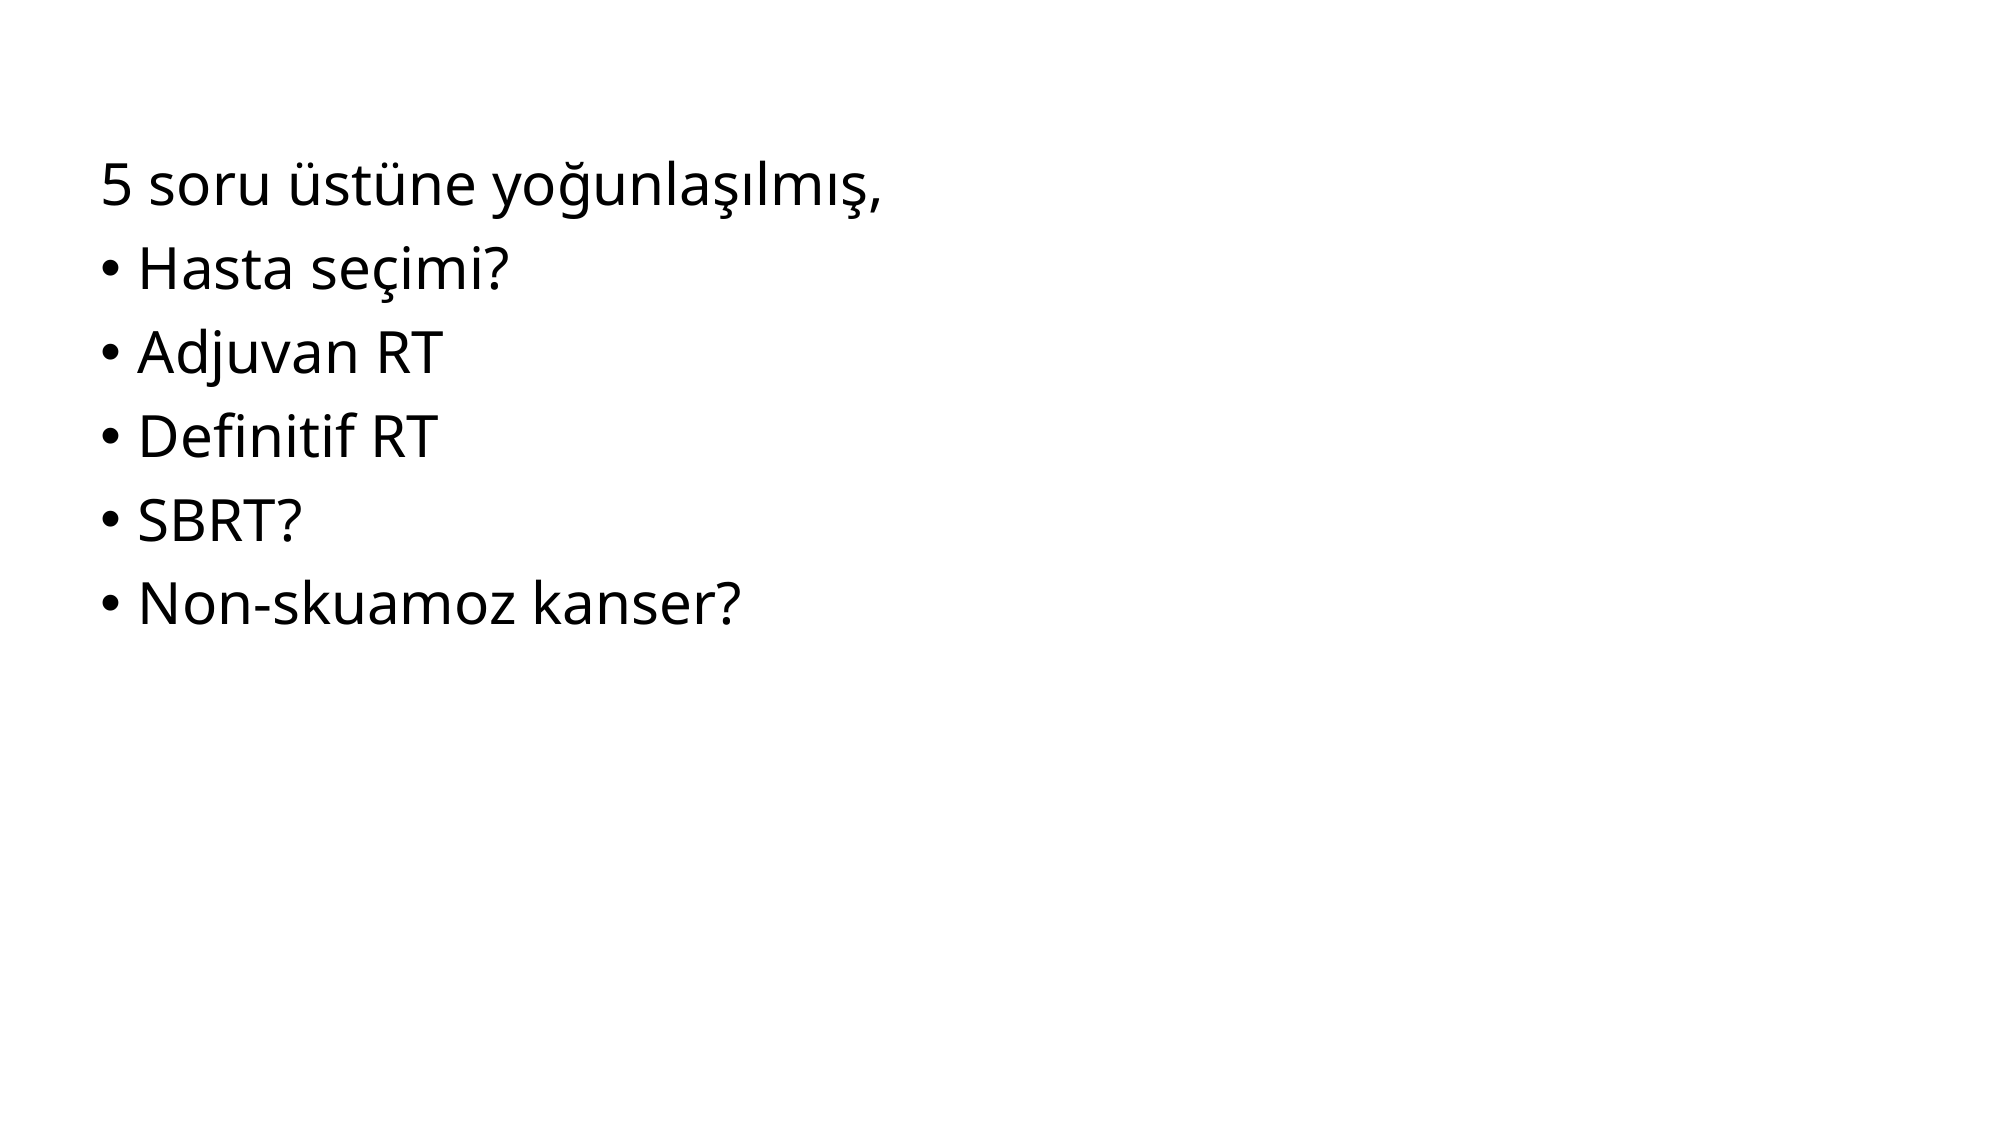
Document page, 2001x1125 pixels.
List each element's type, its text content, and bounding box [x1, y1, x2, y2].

list 5 soru üstüne yoğunlaşılmış, Hasta seçimi? Adjuvan RT Definitif RT SBRT? Non-skuamoz kanser? [85, 147, 1811, 862]
